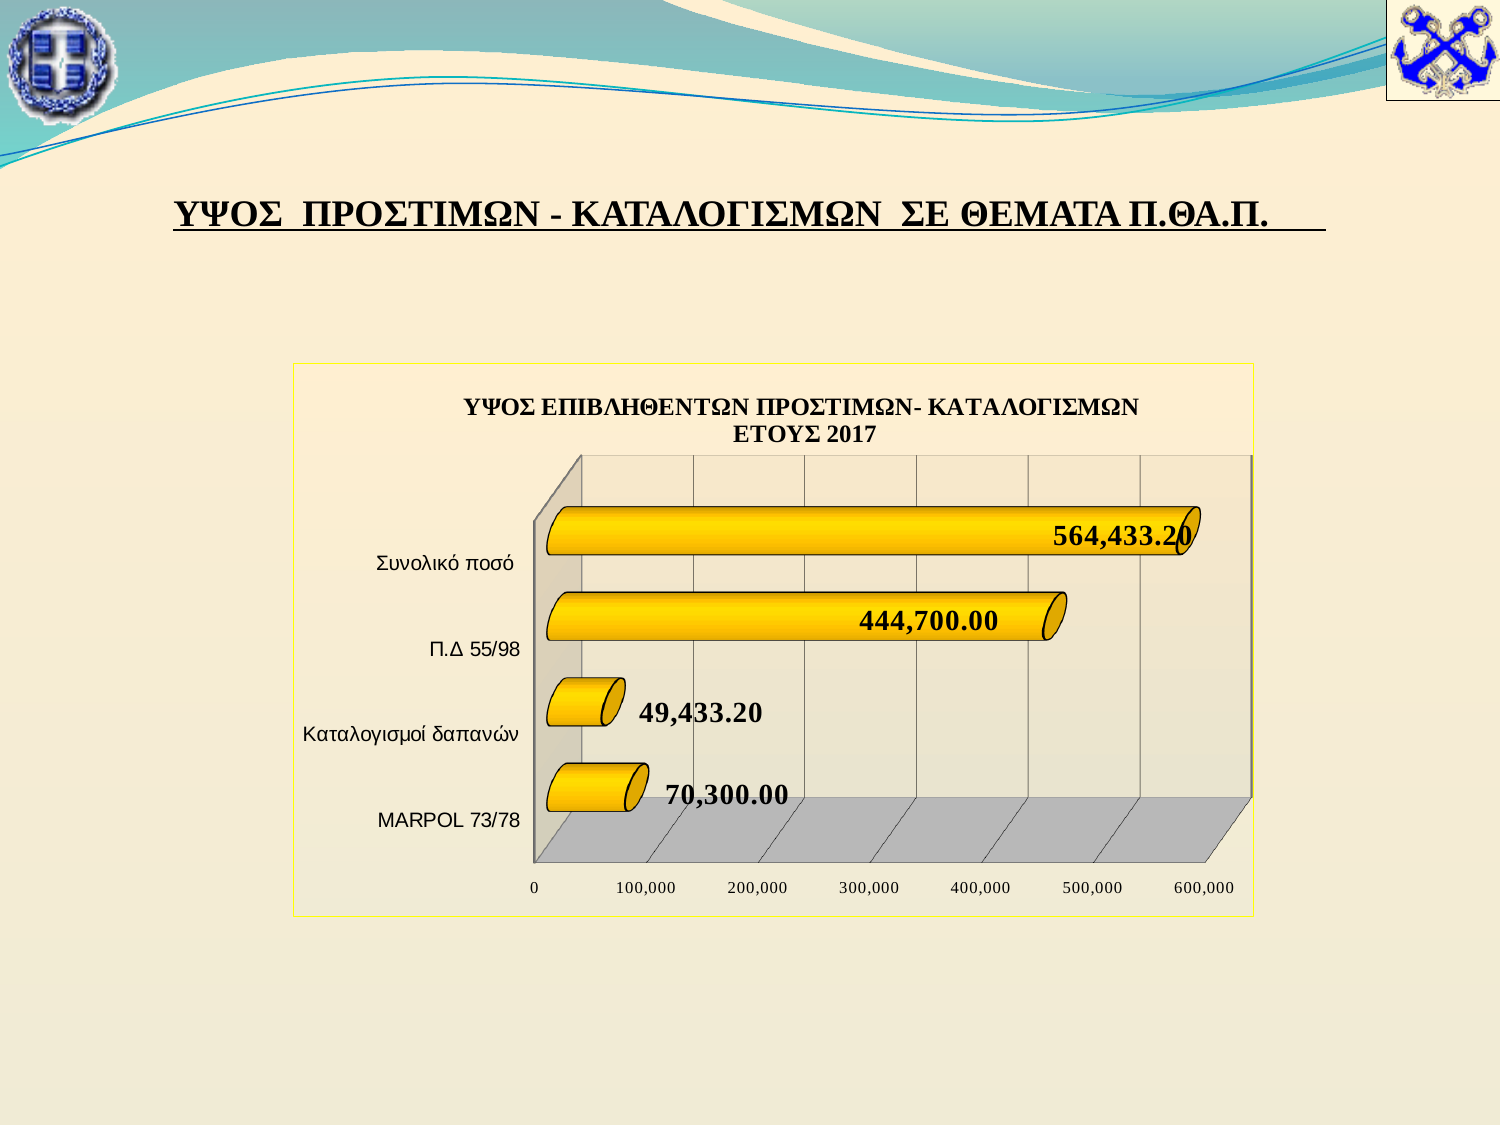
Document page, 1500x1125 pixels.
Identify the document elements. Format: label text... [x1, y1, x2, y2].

chart [292, 362, 1255, 917]
picture [0, 0, 125, 132]
title ΥΨΟΣ ΠΡΟΣΤΙΜΩΝ - ΚΑΤΑΛΟΓΙΣΜΩΝ ΣΕ ΘΕΜΑΤΑ Π.ΘΑ.Π. [123, 115, 1377, 235]
picture [1387, 0, 1500, 100]
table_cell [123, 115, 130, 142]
